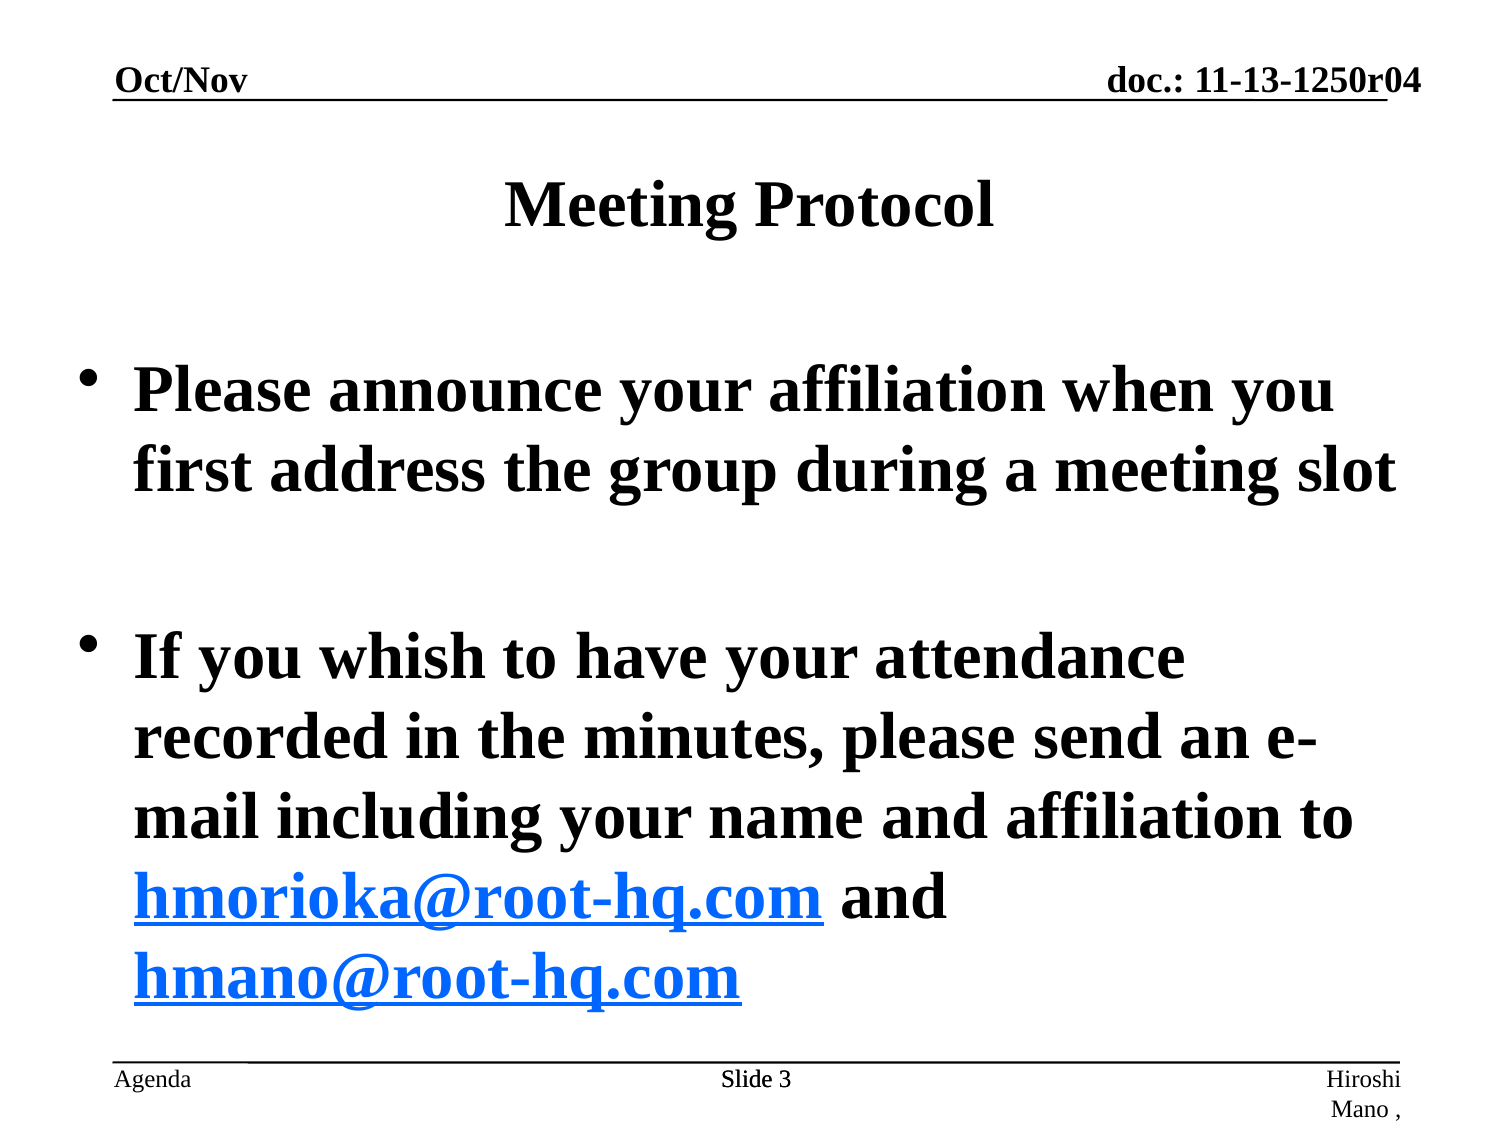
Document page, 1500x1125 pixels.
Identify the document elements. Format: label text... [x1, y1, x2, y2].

slide_number Oct/Nov [114, 54, 264, 101]
text_box Slide 3 [675, 1062, 838, 1093]
list Please announce your affiliation when you first address the group during a meeting slot If you whish to have your attendance recorded in the minutes, please send an e-mail including your name and affiliation to hmorioka@root-hq.com and hmano@root-hq.com [62, 337, 1451, 613]
footer Hiroshi Mano , ATRD Root,Lab [1324, 1061, 1402, 1093]
title Meeting Protocol [112, 112, 1388, 288]
